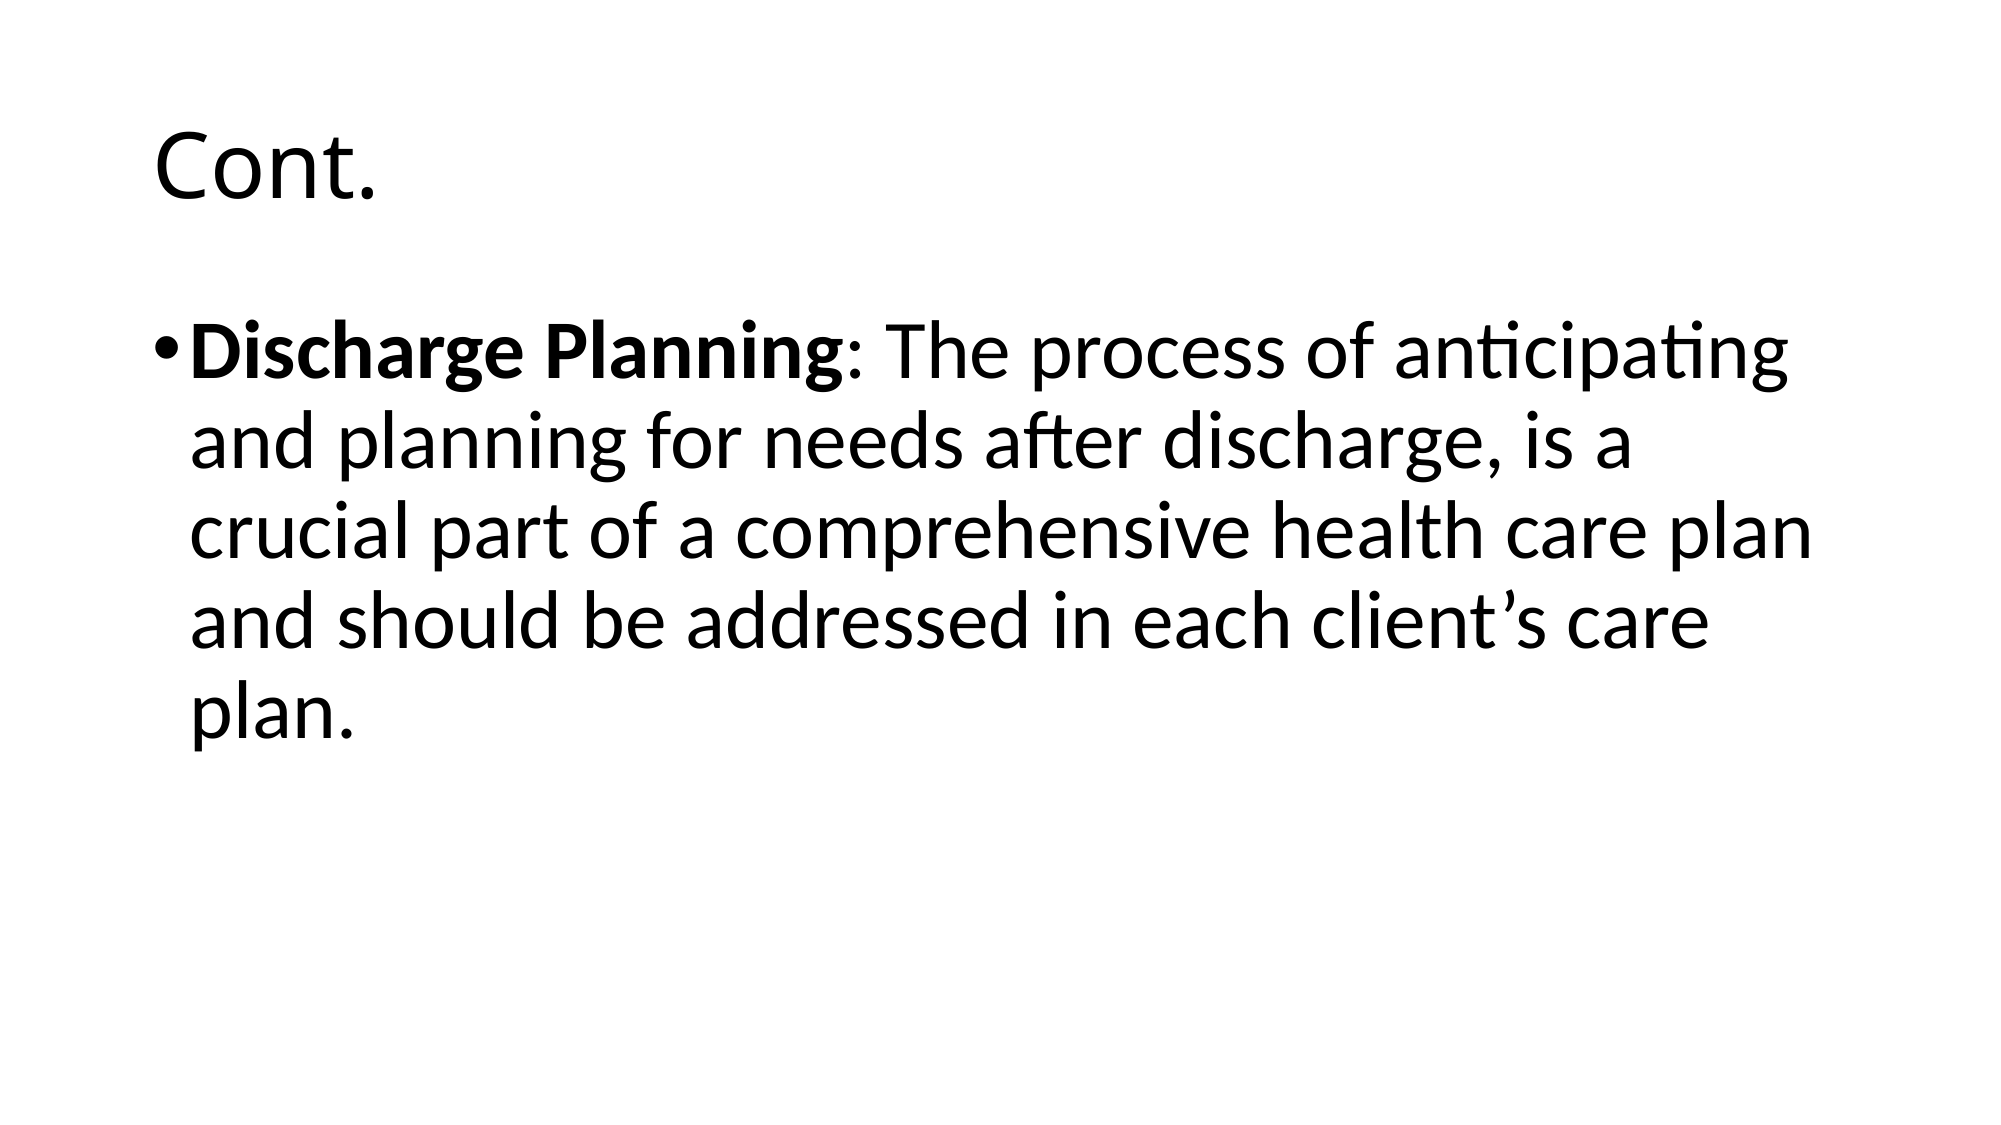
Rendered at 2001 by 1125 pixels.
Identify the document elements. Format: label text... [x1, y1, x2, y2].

title Cont. [137, 59, 1863, 278]
list Discharge Planning: The process of anticipating and planning for needs after discharge, is a crucial part of a comprehensive health care plan and should be addressed in each client’s care plan. [137, 299, 1863, 1014]
